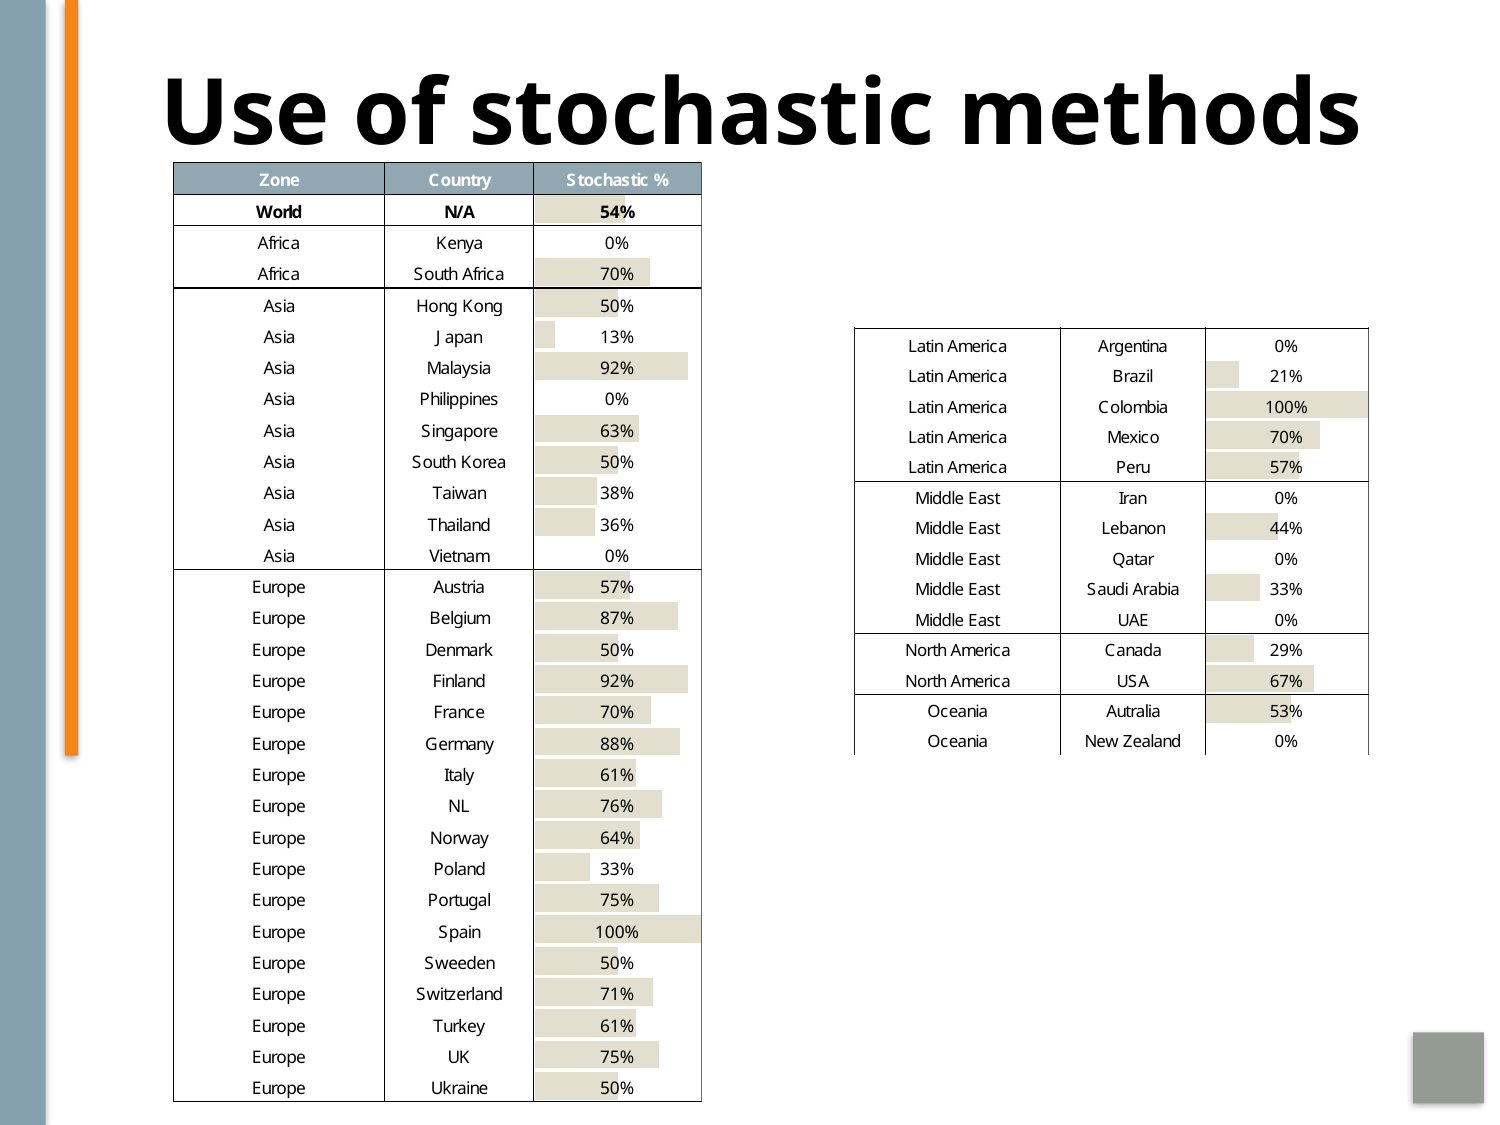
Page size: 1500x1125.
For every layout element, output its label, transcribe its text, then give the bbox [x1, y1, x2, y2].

title Use of stochastic methods [99, 45, 1425, 291]
picture [853, 326, 1370, 756]
picture [172, 162, 703, 1102]
